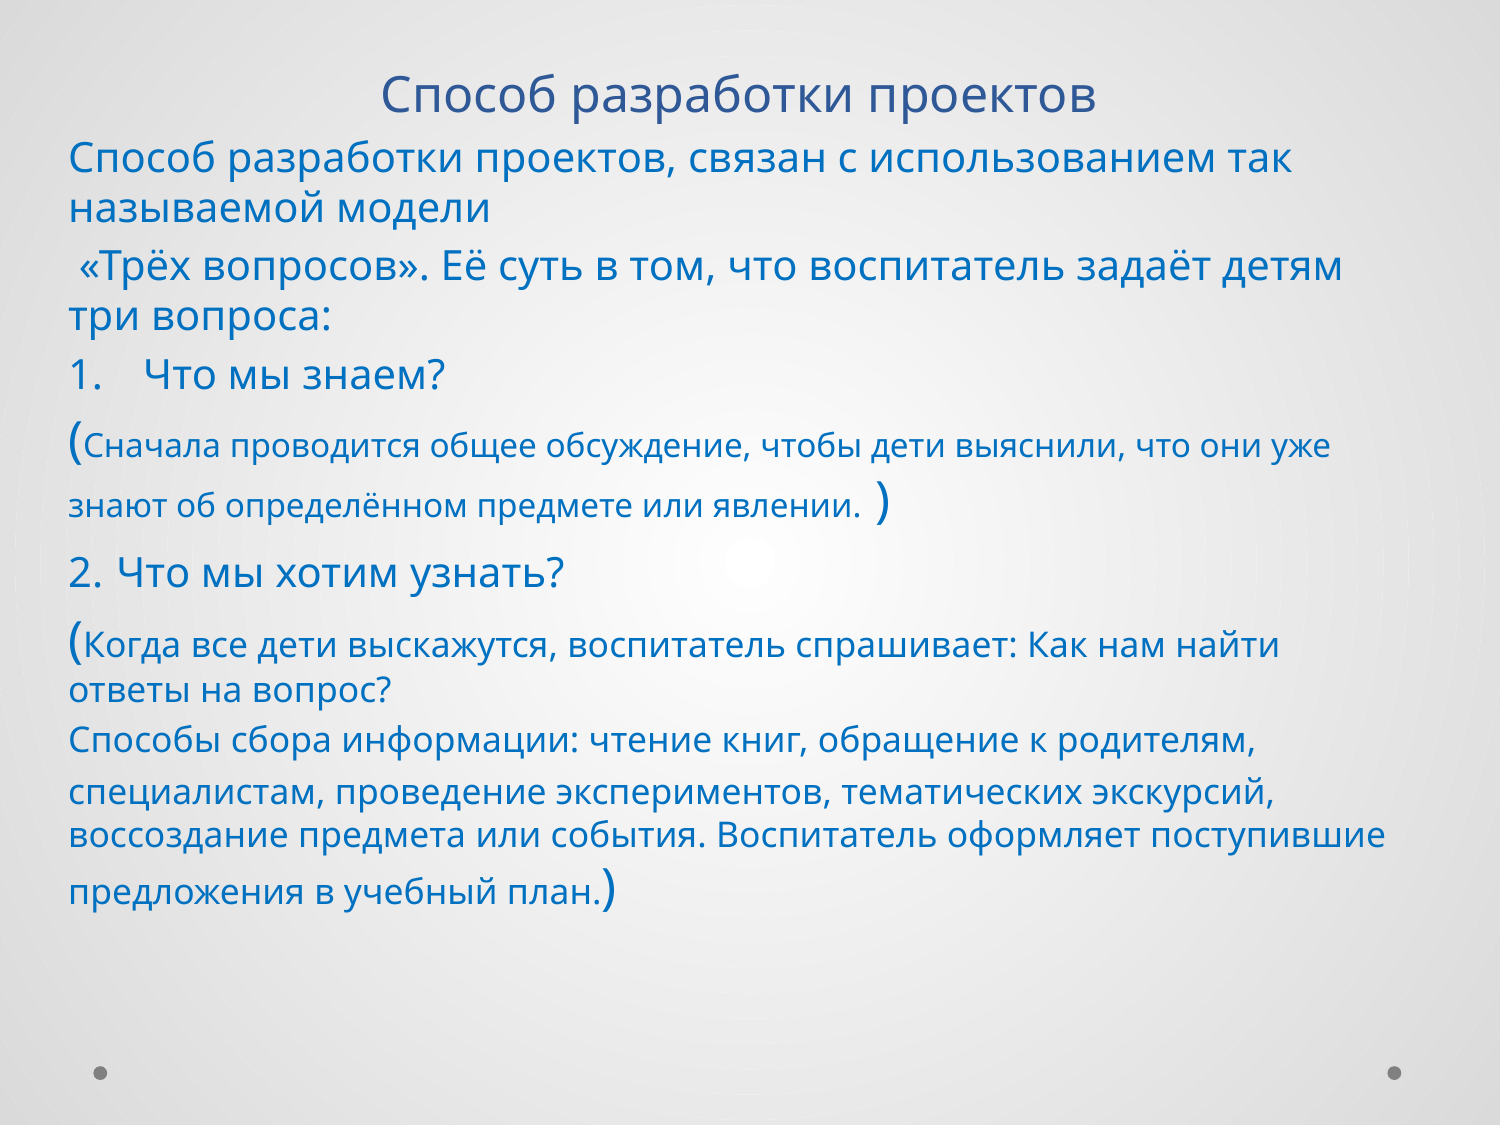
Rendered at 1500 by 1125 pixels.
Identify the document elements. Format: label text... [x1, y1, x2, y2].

list Способ разработки проектов Способ разработки проектов, связан с использованием так называемой модели «Трёх вопросов». Её суть в том, что воспитатель задаёт детям три вопроса: Что мы знаем? (Сначала проводится общее обсуждение, чтобы дети выяснили, что они уже знают об определённом предмете или явлении. ) 2. Что мы хотим узнать? (Когда все дети выскажутся, воспитатель спрашивает: Как нам найти ответы на вопрос? Способы сбора информации: чтение книг, обращение к родителям, специалистам, проведение экспериментов, тематических экскурсий, воссоздание предмета или события. Воспитатель оформляет поступившие предложения в учебный план.) [53, 54, 1425, 1005]
